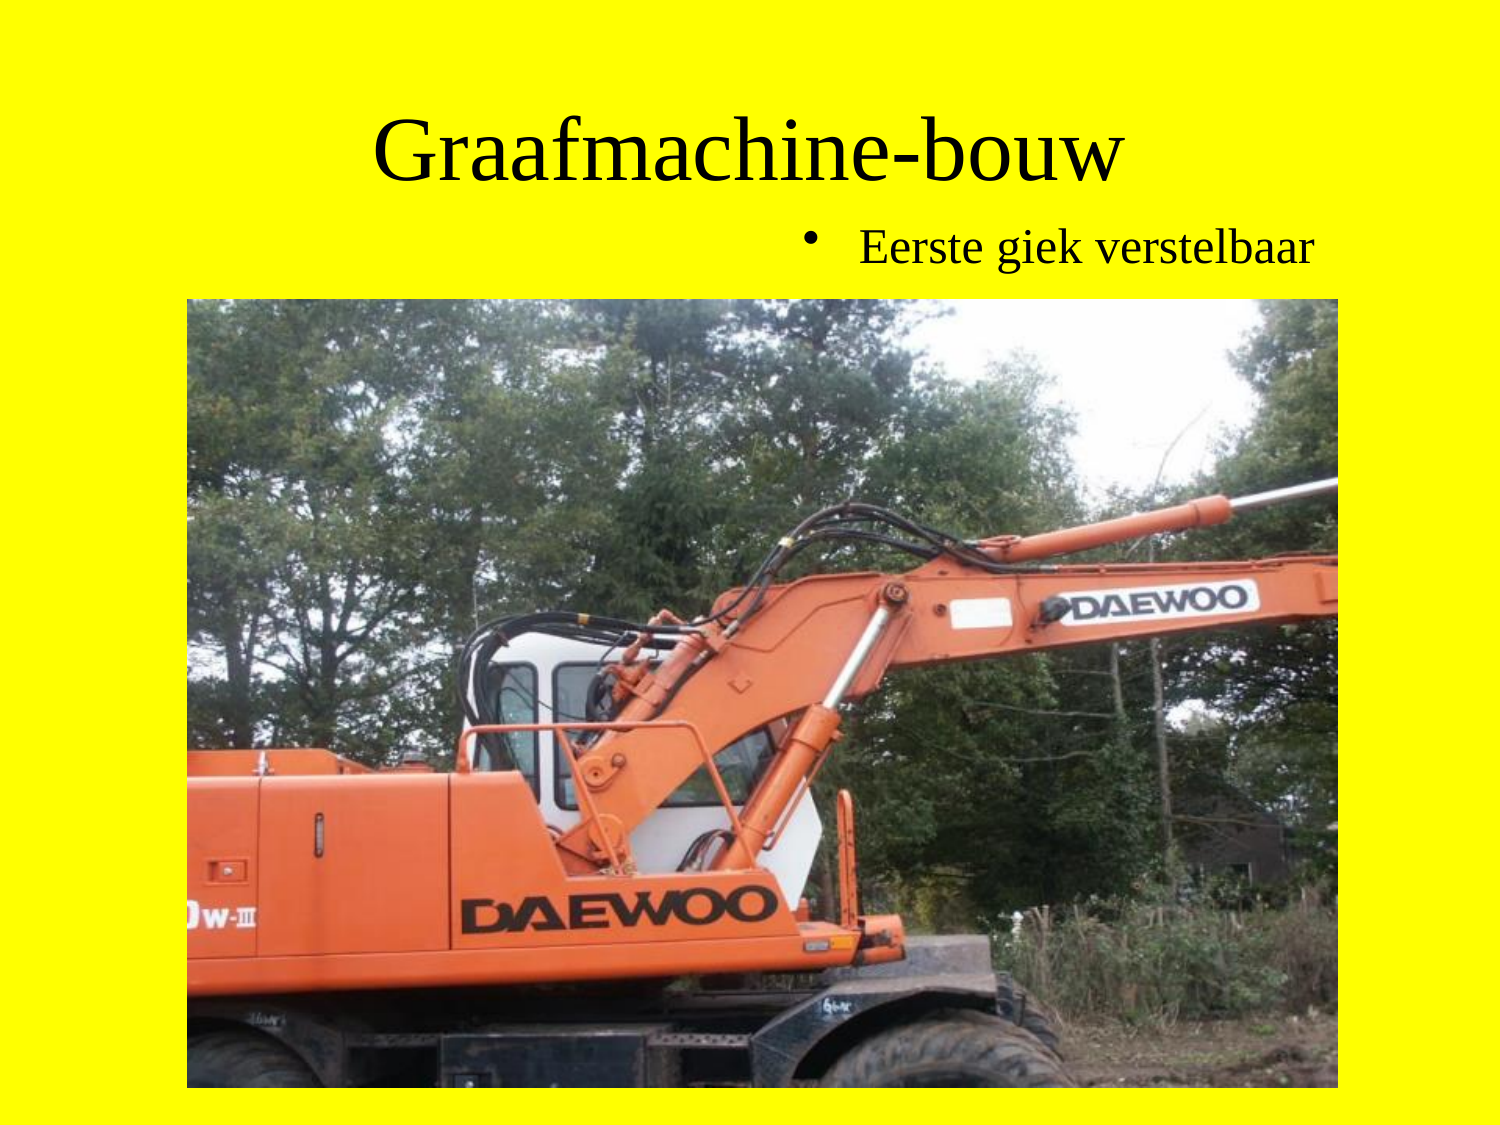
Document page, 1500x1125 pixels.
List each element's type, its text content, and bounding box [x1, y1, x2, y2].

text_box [187, 299, 1338, 1088]
list Eerste giek verstelbaar [787, 212, 1463, 300]
title Graafmachine-bouw [112, 50, 1388, 238]
